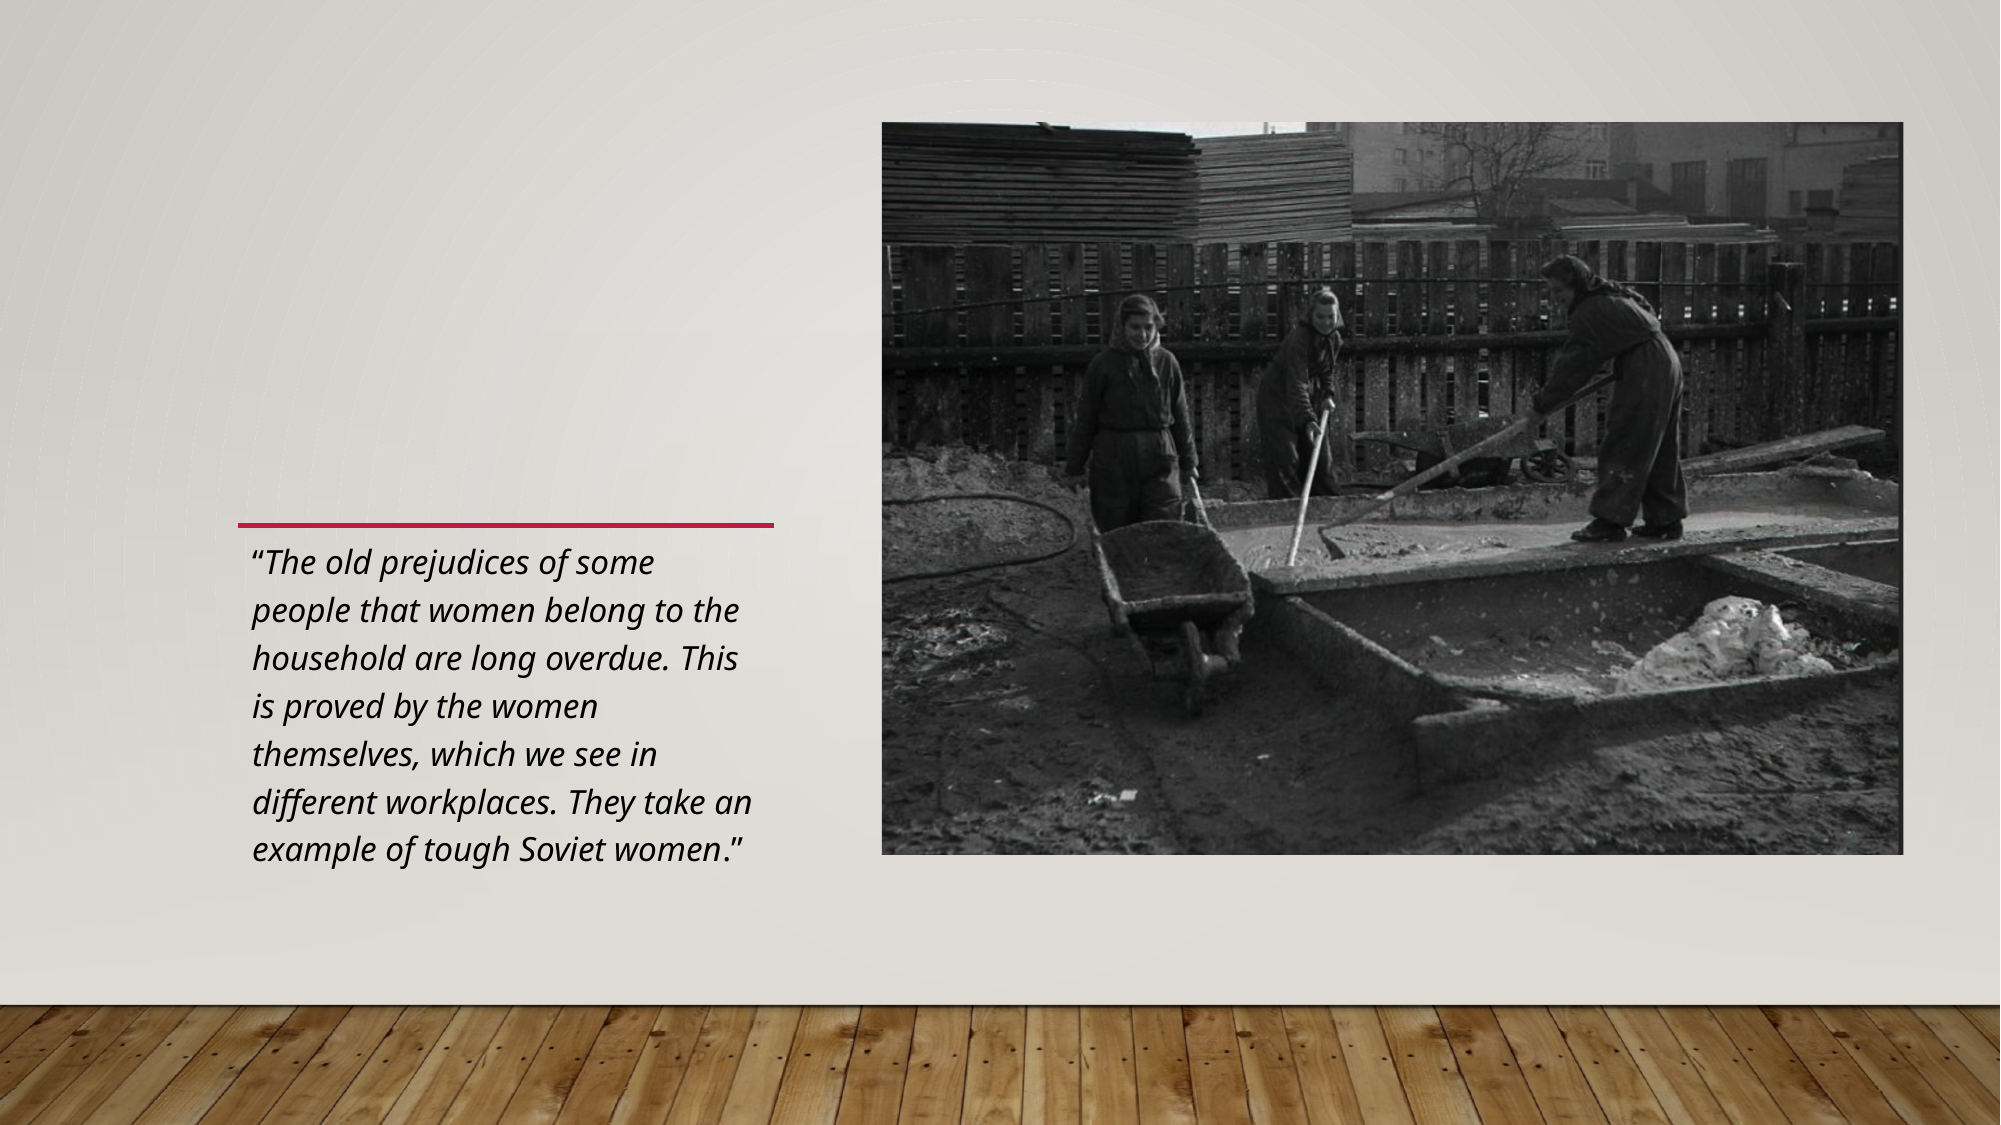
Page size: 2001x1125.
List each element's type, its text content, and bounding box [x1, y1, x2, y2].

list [881, 121, 1904, 855]
list “The old prejudices of some people that women belong to the household are long overdue. This is proved by the women themselves, which we see in different workplaces. They take an example of tough Soviet women.” [236, 525, 775, 895]
picture [0, 1005, 2000, 1125]
